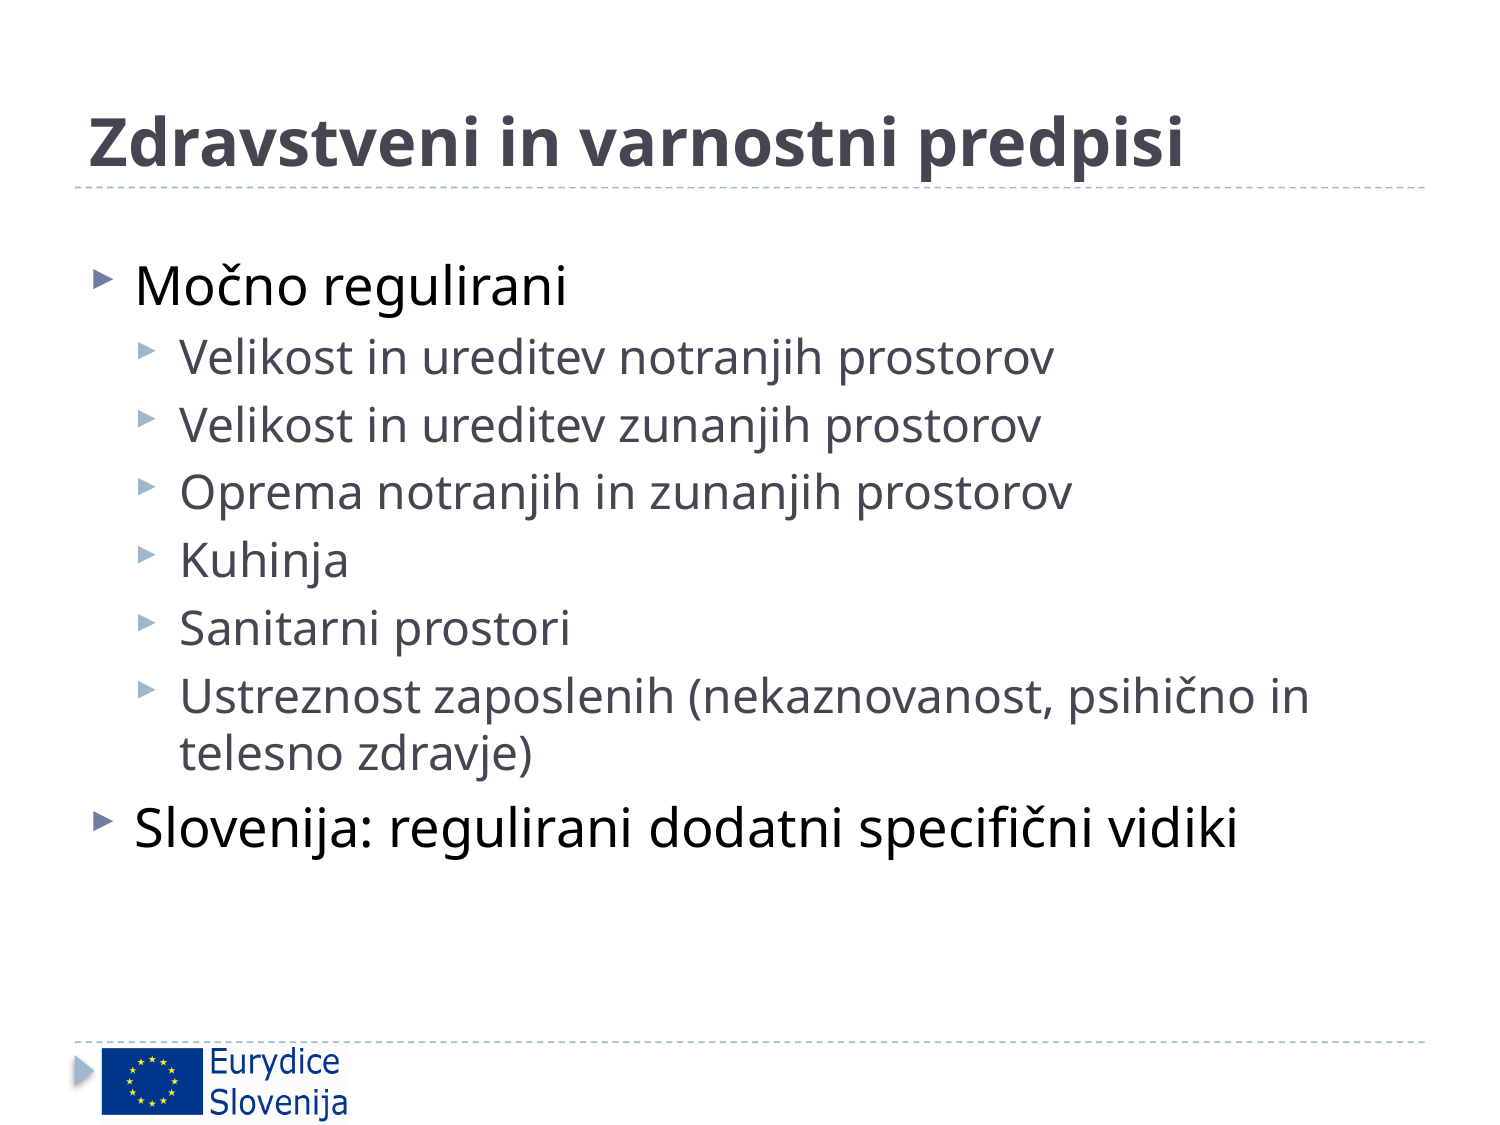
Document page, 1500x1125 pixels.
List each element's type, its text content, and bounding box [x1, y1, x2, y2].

title Zdravstveni in varnostni predpisi [75, 24, 1425, 188]
list Močno regulirani Velikost in ureditev notranjih prostorov Velikost in ureditev zunanjih prostorov Oprema notranjih in zunanjih prostorov Kuhinja Sanitarni prostori Ustreznost zaposlenih (nekaznovanost, psihično in telesno zdravje) Slovenija: regulirani dodatni specifični vidiki [75, 243, 1425, 1010]
picture [100, 1043, 349, 1125]
